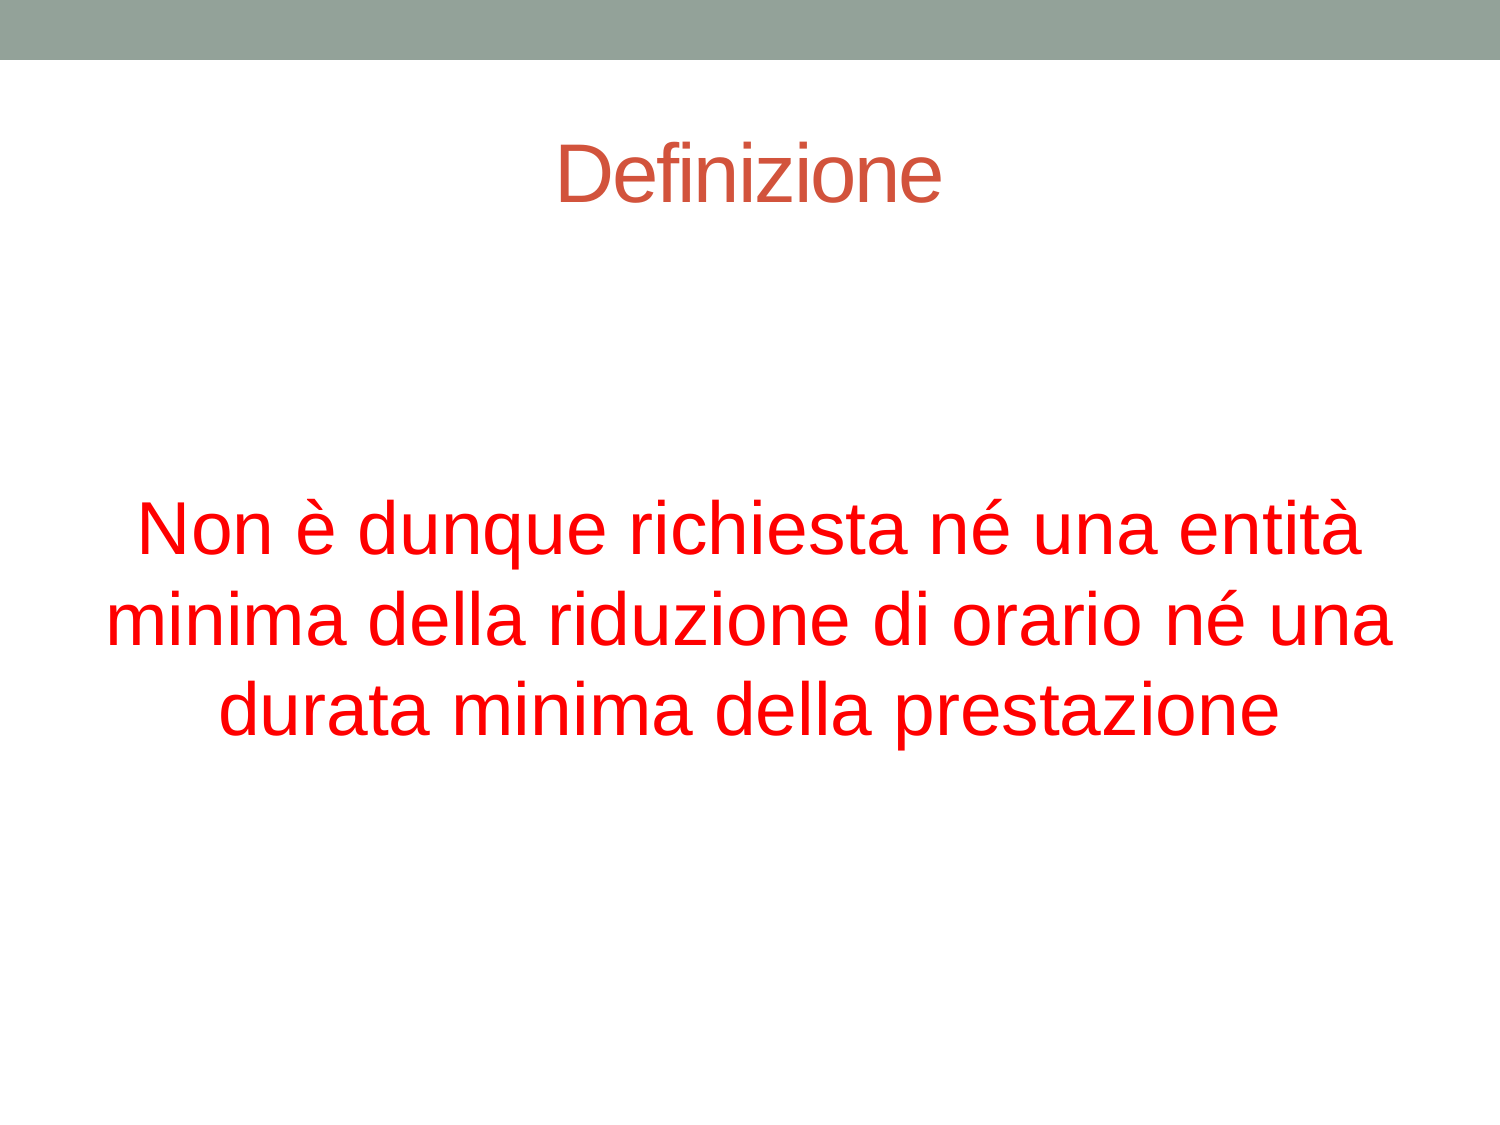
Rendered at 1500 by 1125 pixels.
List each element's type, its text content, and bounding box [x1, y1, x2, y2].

list Non è dunque richiesta né una entità minima della riduzione di orario né una durata minima della prestazione [75, 262, 1425, 1063]
title Definizione [75, 87, 1425, 250]
